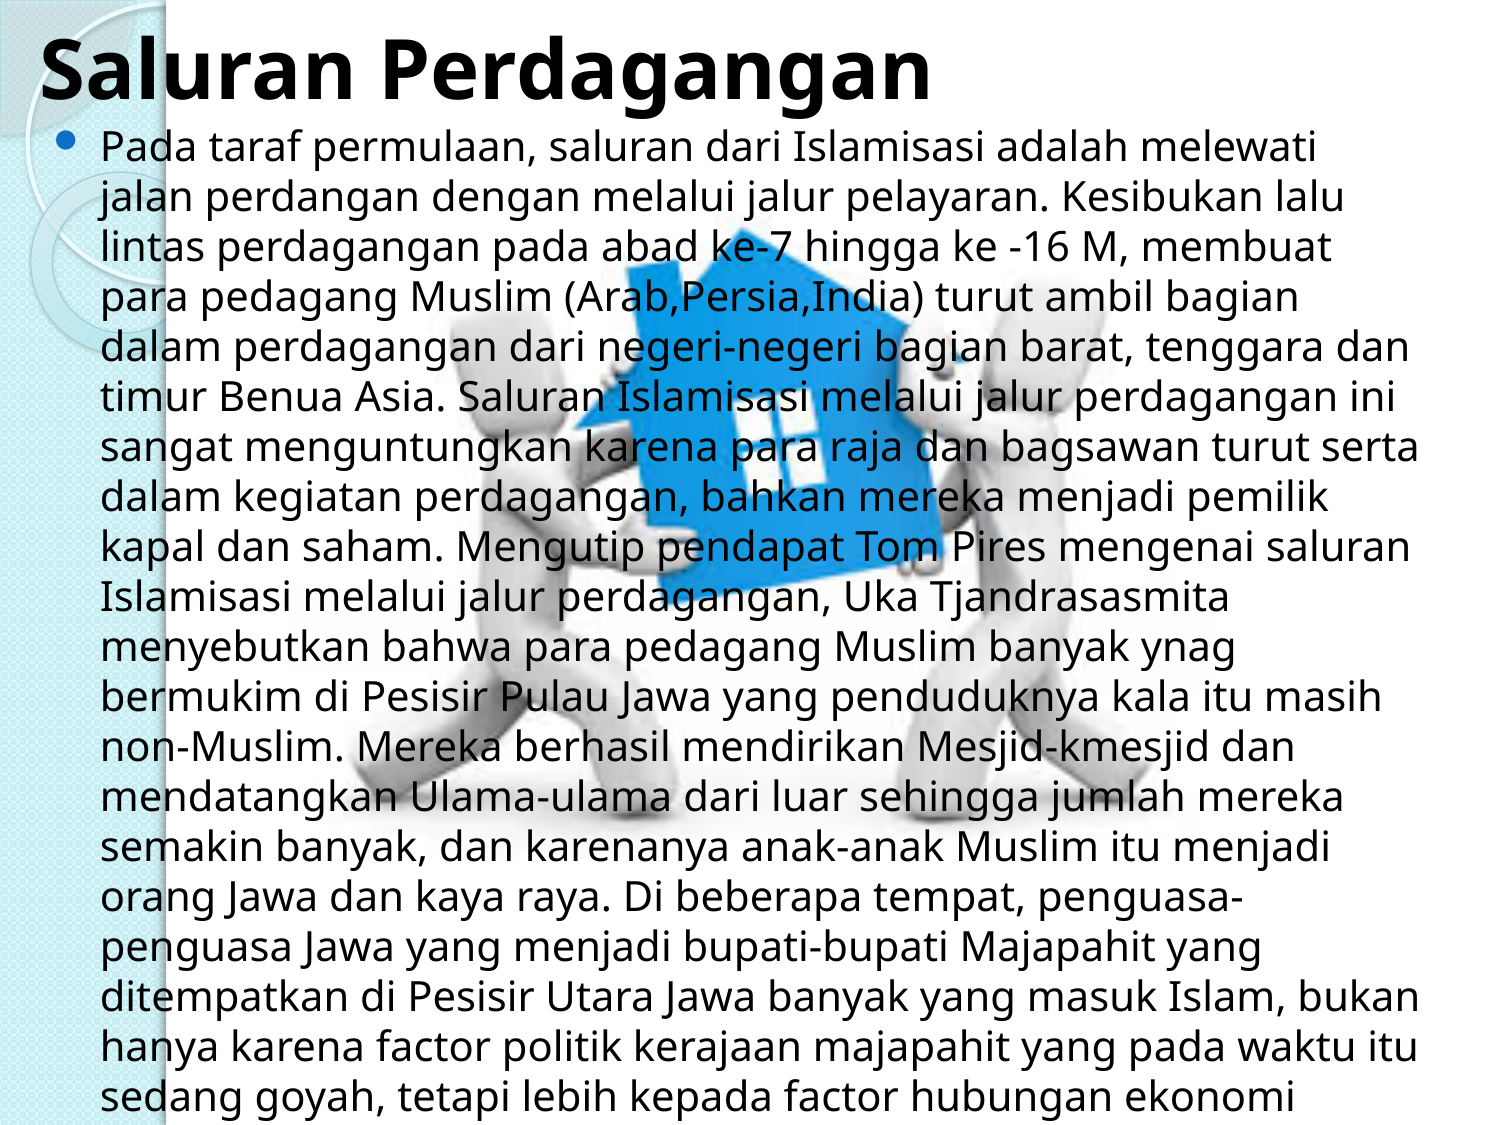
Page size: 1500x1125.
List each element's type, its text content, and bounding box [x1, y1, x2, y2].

list Pada taraf permulaan, saluran dari Islamisasi adalah melewati jalan perdangan dengan melalui jalur pelayaran. Kesibukan lalu lintas perdagangan pada abad ke-7 hingga ke -16 M, membuat para pedagang Muslim (Arab,Persia,India) turut ambil bagian dalam perdagangan dari negeri-negeri bagian barat, tenggara dan timur Benua Asia. Saluran Islamisasi melalui jalur perdagangan ini sangat menguntungkan karena para raja dan bagsawan turut serta dalam kegiatan perdagangan, bahkan mereka menjadi pemilik kapal dan saham. Mengutip pendapat Tom Pires mengenai saluran Islamisasi melalui jalur perdagangan, Uka Tjandrasasmita menyebutkan bahwa para pedagang Muslim banyak ynag bermukim di Pesisir Pulau Jawa yang penduduknya kala itu masih non-Muslim. Mereka berhasil mendirikan Mesjid-kmesjid dan mendatangkan Ulama-ulama dari luar sehingga jumlah mereka semakin banyak, dan karenanya anak-anak Muslim itu menjadi orang Jawa dan kaya raya. Di beberapa tempat, penguasa-penguasa Jawa yang menjadi bupati-bupati Majapahit yang ditempatkan di Pesisir Utara Jawa banyak yang masuk Islam, bukan hanya karena factor politik kerajaan majapahit yang pada waktu itu sedang goyah, tetapi lebih kepada factor hubungan ekonomi dengan para pedagang Muslim yang sangat erat. Dalam perkembangan selanjutnya, mereka mengambil alih perdagangan dan kekuasaan di tempattempat tinggalnya. [24, 112, 1438, 875]
picture [287, 187, 1213, 876]
text_box Saluran Perdagangan [24, 8, 1063, 124]
